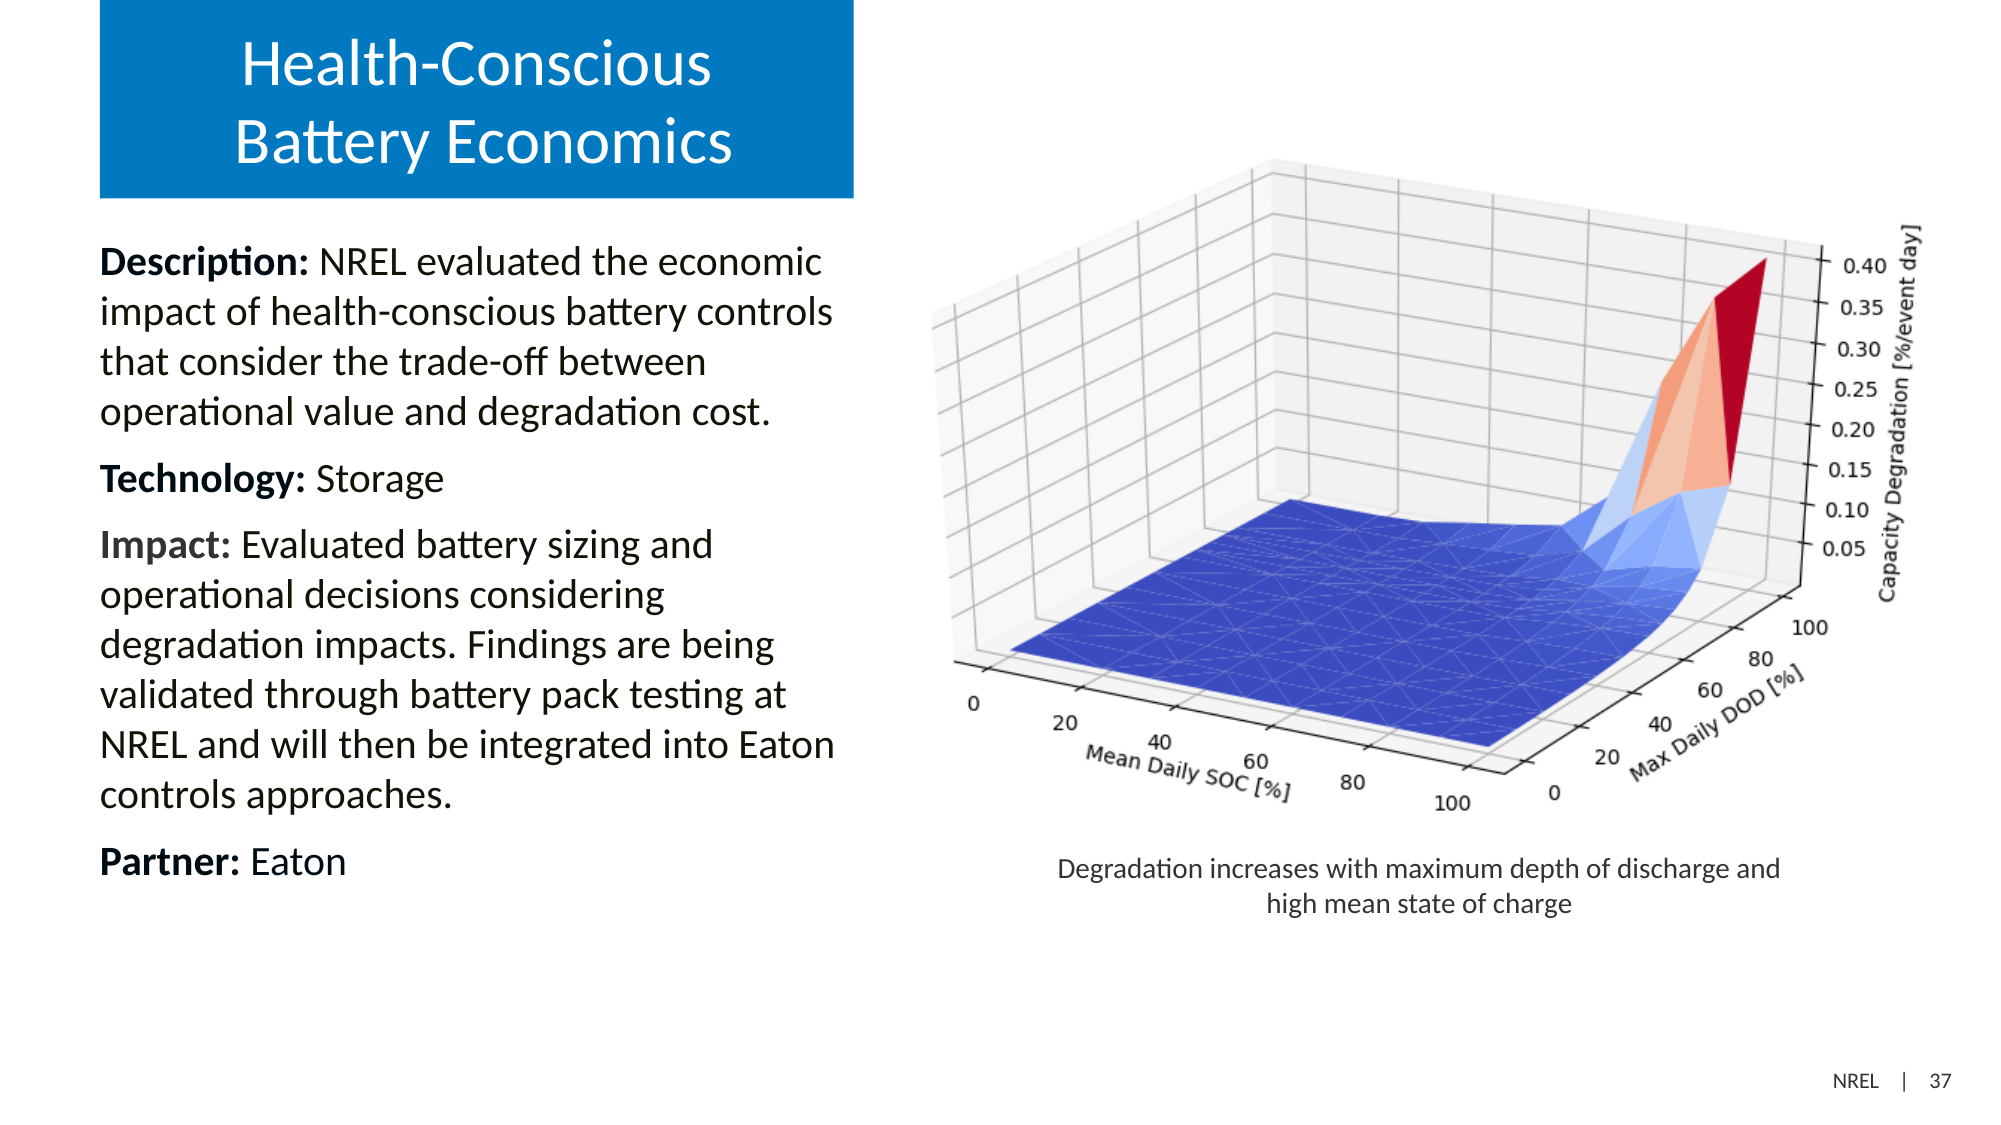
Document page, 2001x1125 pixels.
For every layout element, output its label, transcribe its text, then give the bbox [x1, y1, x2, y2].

picture [893, 140, 1946, 842]
text_box Degradation increases with maximum depth of discharge and high mean state of charge [1014, 850, 1825, 927]
text_box Description: NREL evaluated the economic impact of health-conscious battery controls that consider the trade-off between operational value and degradation cost. Technology: Storage Impact: Evaluated battery sizing and operational decisions considering degradation impacts. Findings are being validated through battery pack testing at NREL and will then be integrated into Eaton controls approaches. Partner: Eaton [99, 226, 854, 892]
title Health-Conscious Battery Economics [99, 0, 854, 199]
